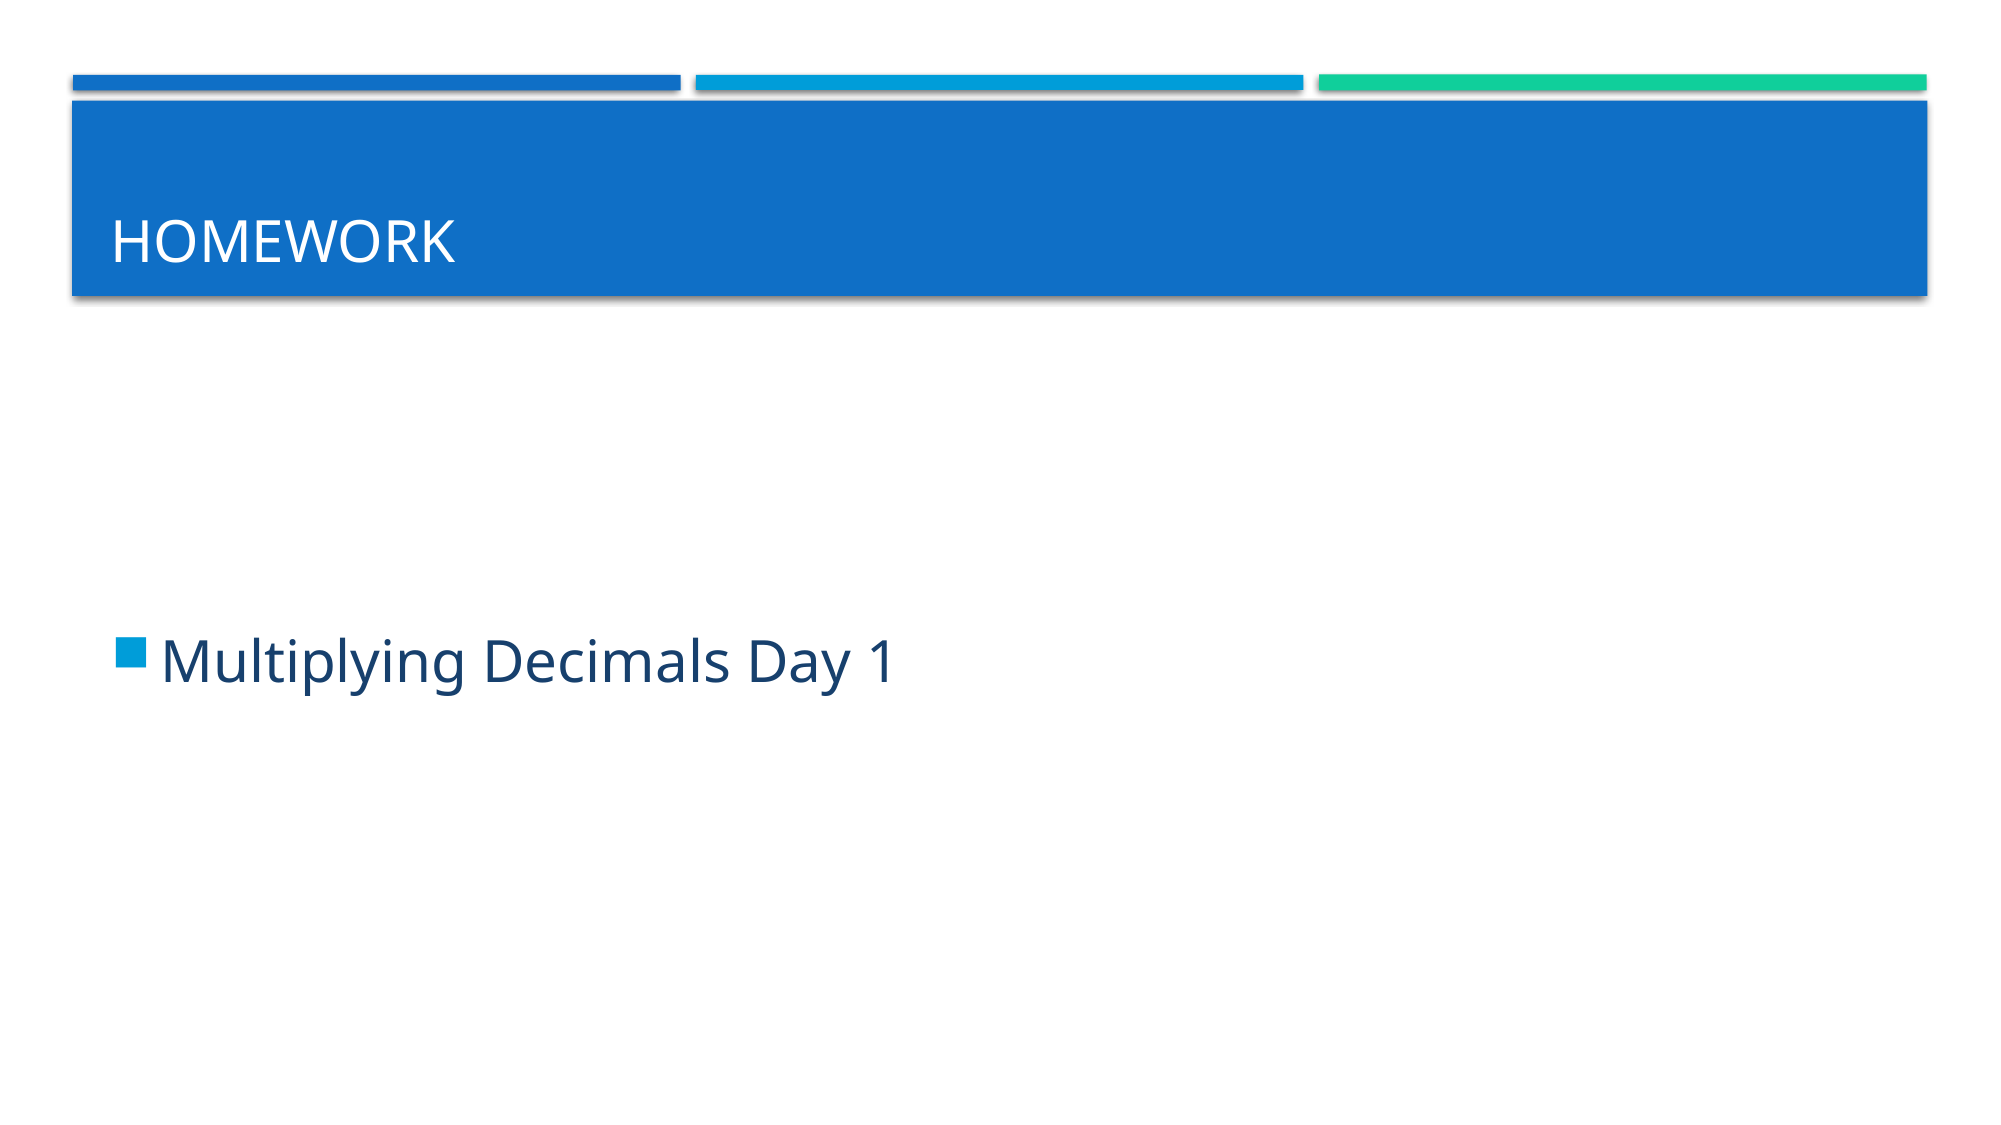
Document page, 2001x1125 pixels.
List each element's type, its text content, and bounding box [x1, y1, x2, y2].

title homework [95, 115, 1905, 282]
list Multiplying Decimals Day 1 [95, 357, 1905, 962]
